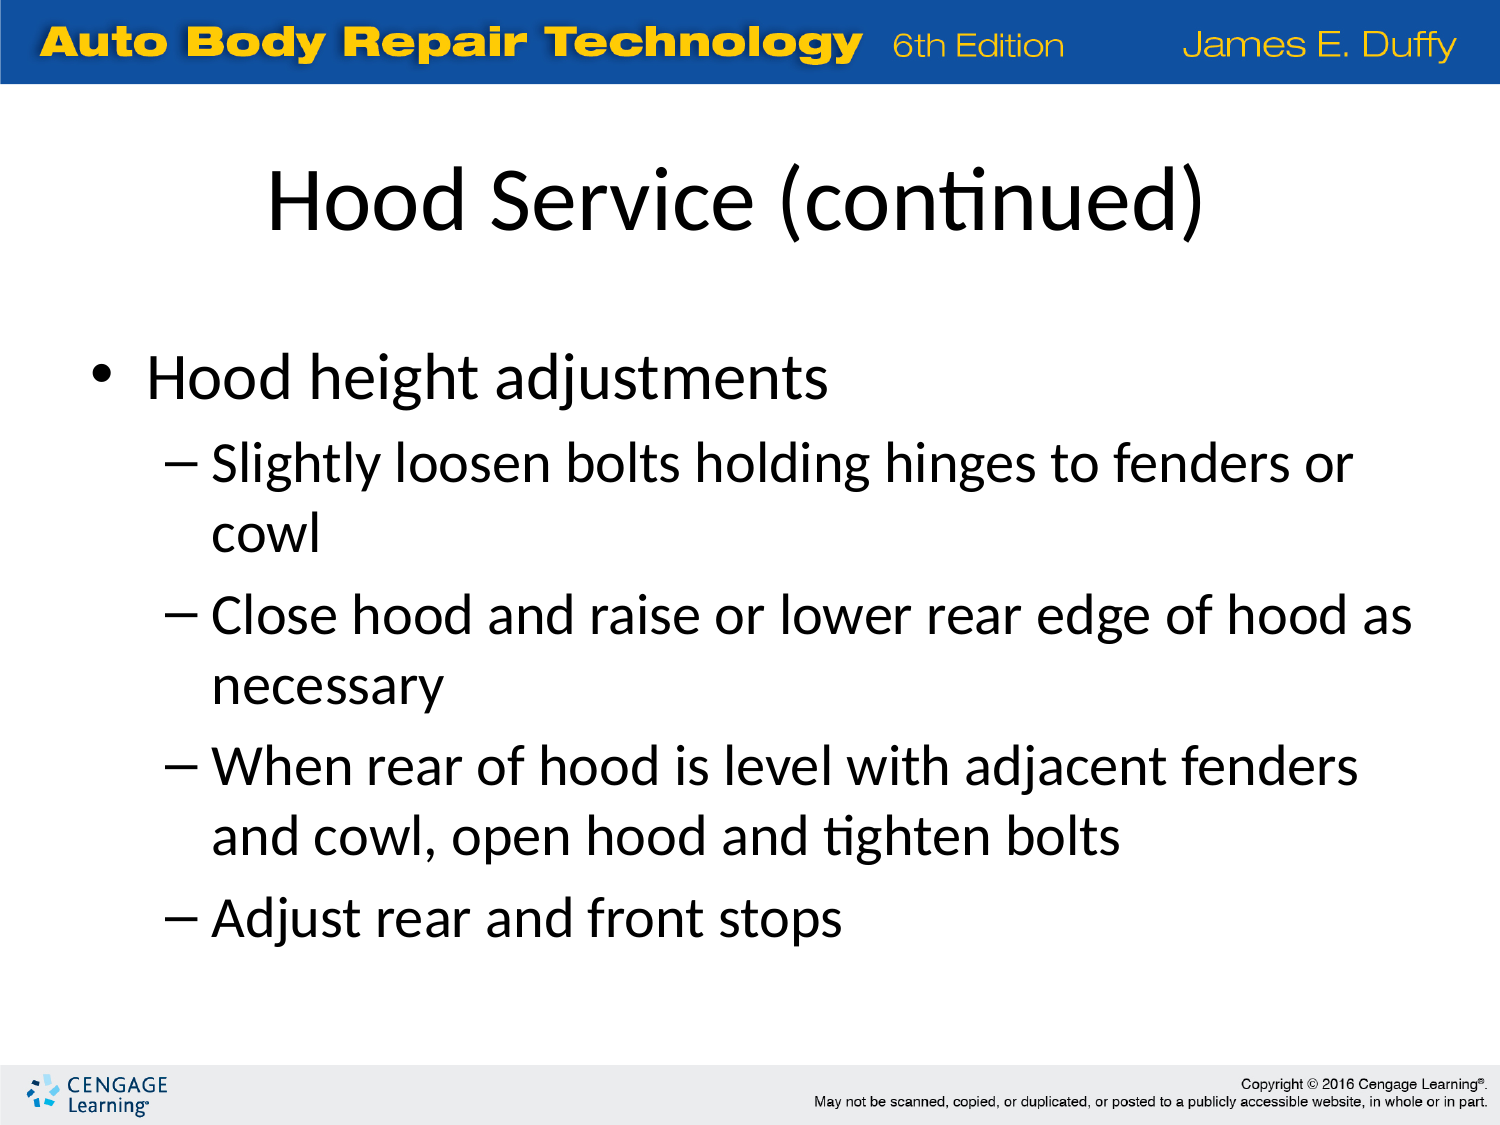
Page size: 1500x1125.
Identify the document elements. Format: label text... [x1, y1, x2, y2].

picture [0, 0, 1500, 1125]
list Hood height adjustments Slightly loosen bolts holding hinges to fenders or cowl Close hood and raise or lower rear edge of hood as necessary When rear of hood is level with adjacent fenders and cowl, open hood and tighten bolts Adjust rear and front stops [75, 324, 1450, 1050]
title Hood Service (continued) [99, 99, 1375, 288]
